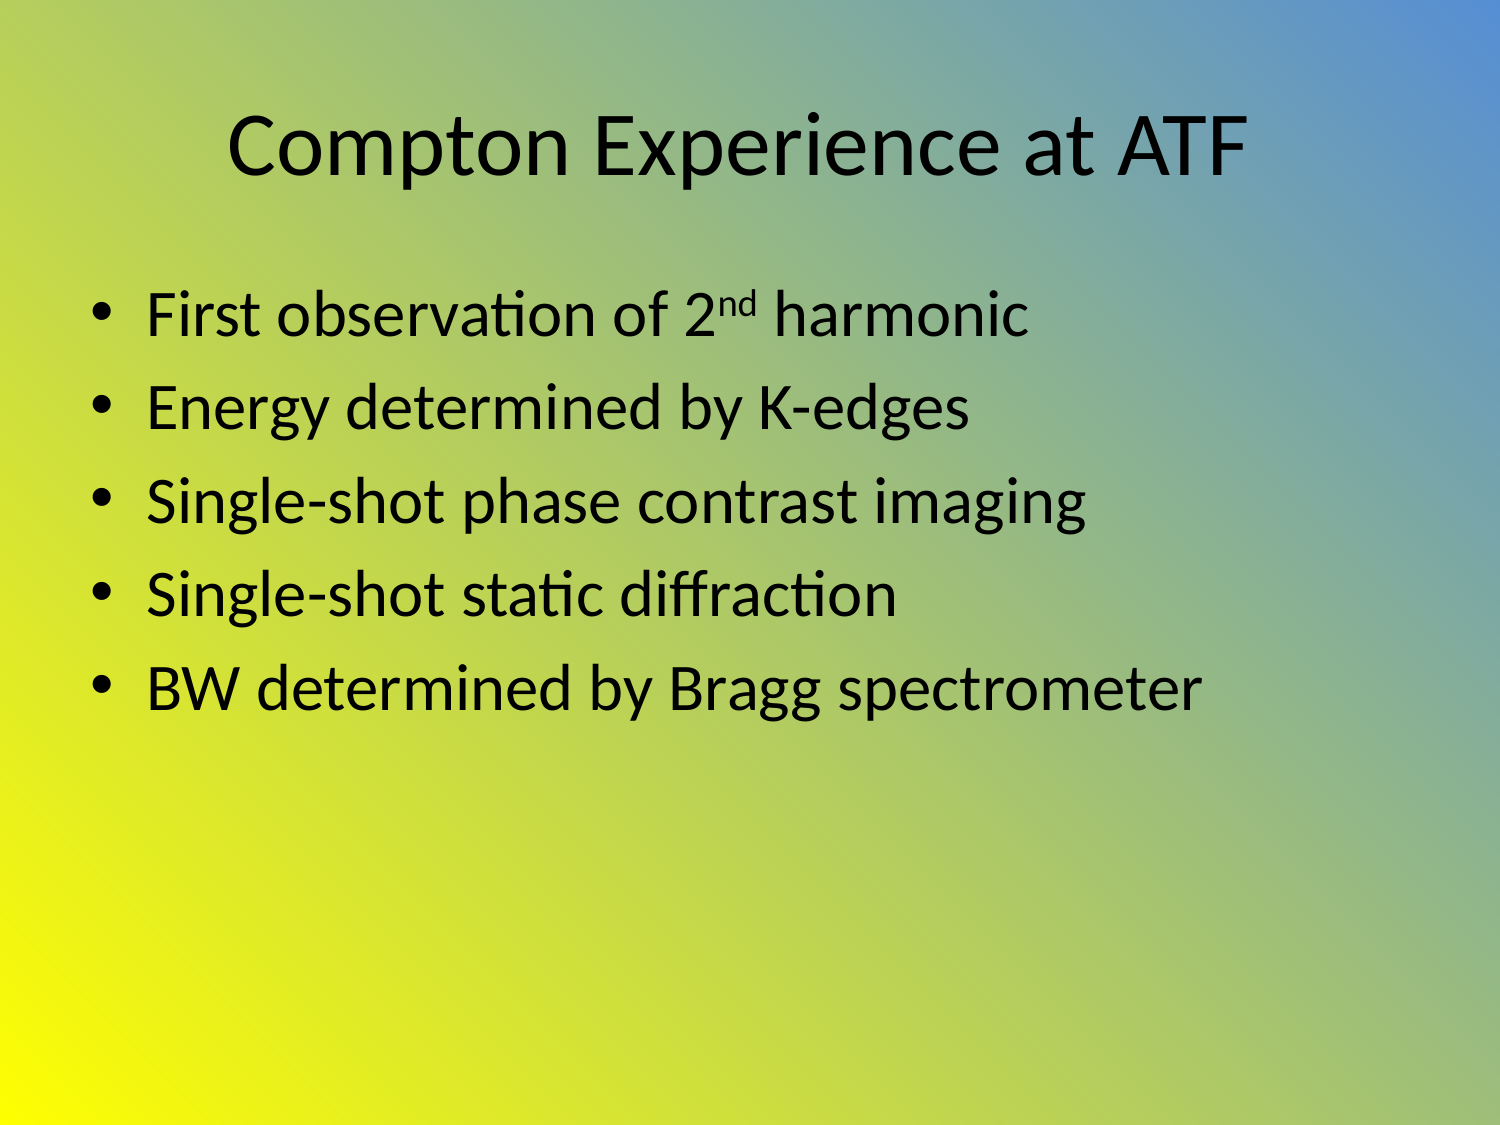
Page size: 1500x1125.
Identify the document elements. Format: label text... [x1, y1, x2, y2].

list First observation of 2nd harmonic Energy determined by K-edges Single-shot phase contrast imaging Single-shot static diffraction BW determined by Bragg spectrometer [75, 262, 1425, 1005]
title Compton Experience at ATF [75, 45, 1425, 233]
